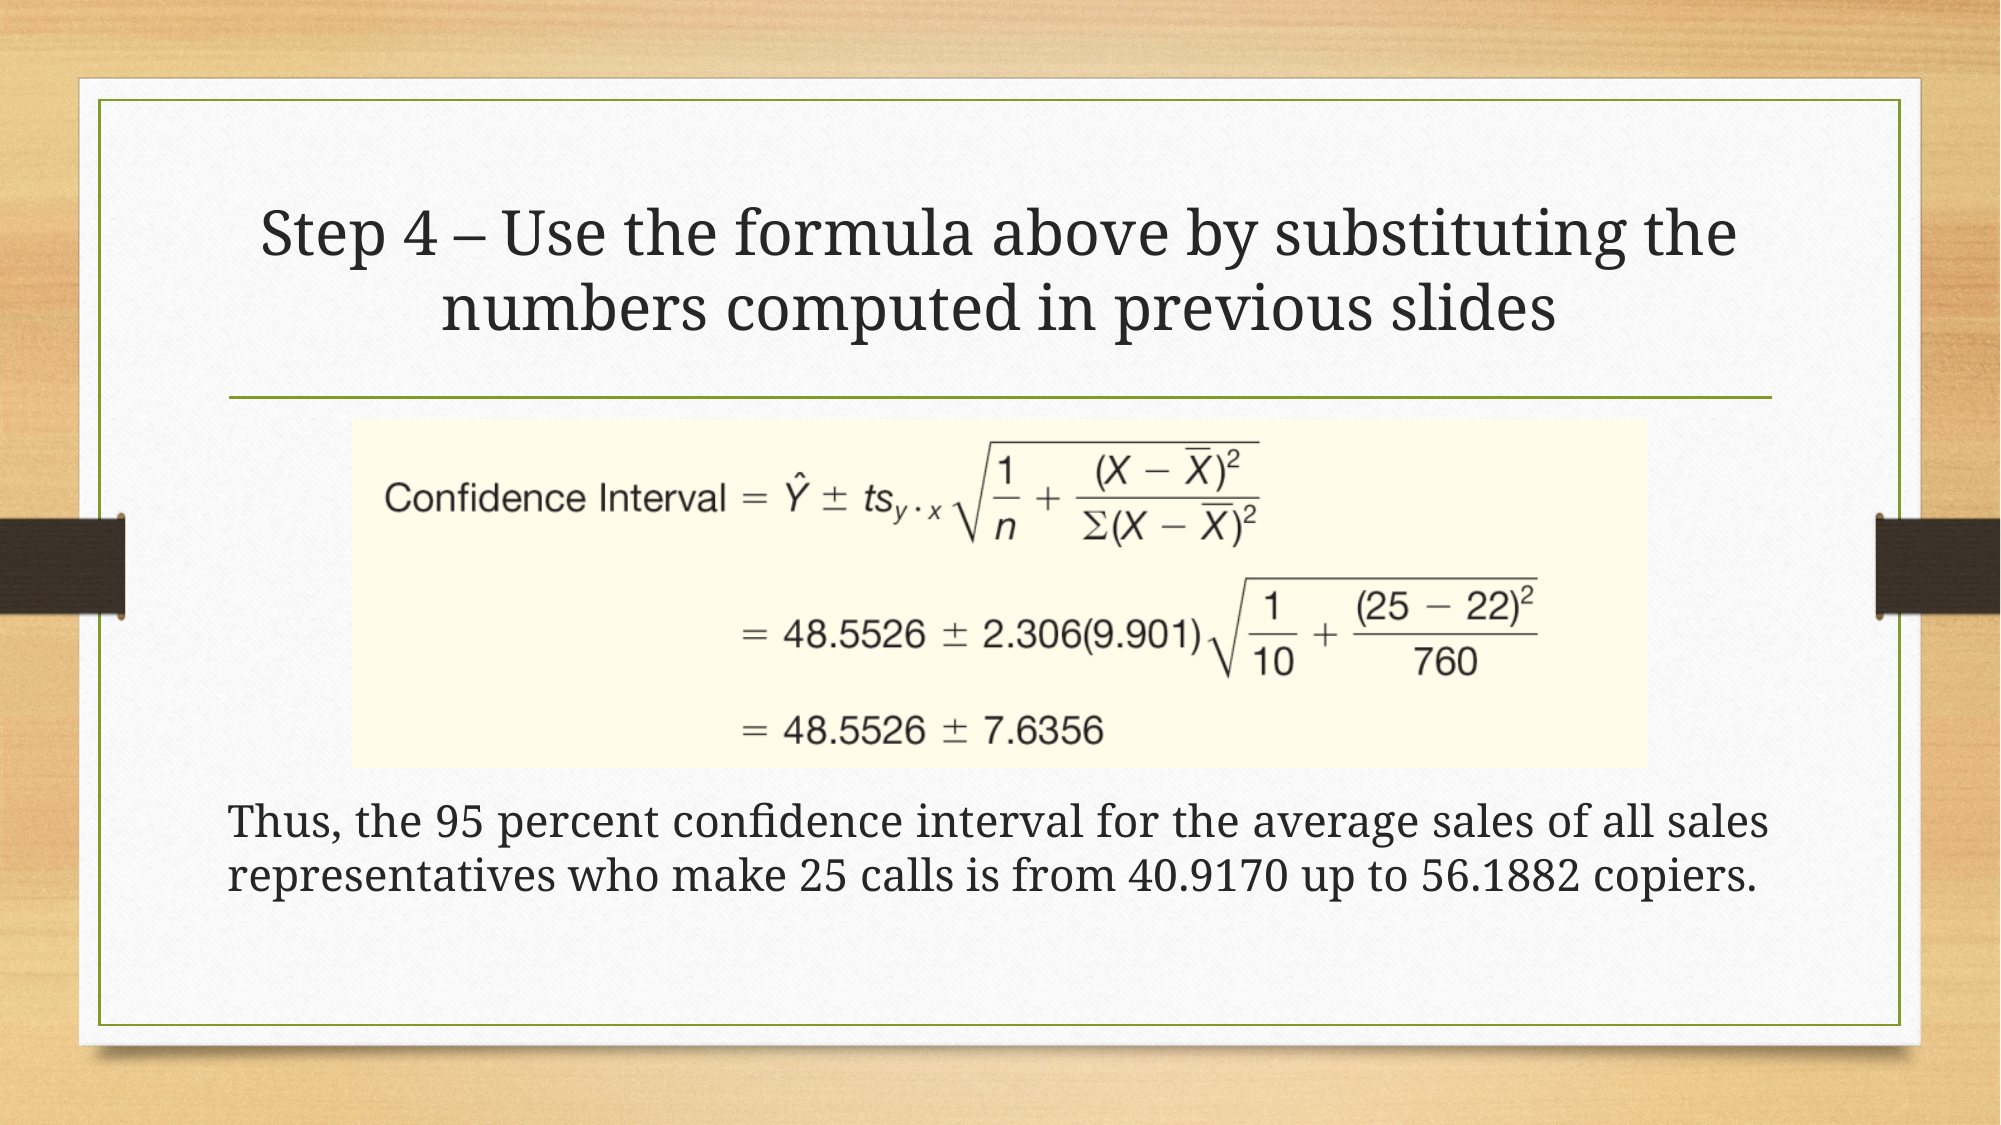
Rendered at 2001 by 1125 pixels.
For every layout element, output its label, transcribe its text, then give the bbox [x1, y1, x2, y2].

picture [0, 0, 2001, 1125]
title Step 4 – Use the formula above by substituting the numbers computed in previous slides [212, 161, 1788, 375]
list Thus, the 95 percent confidence interval for the average sales of all sales representatives who make 25 calls is from 40.9170 up to 56.1882 copiers. [212, 419, 1788, 964]
